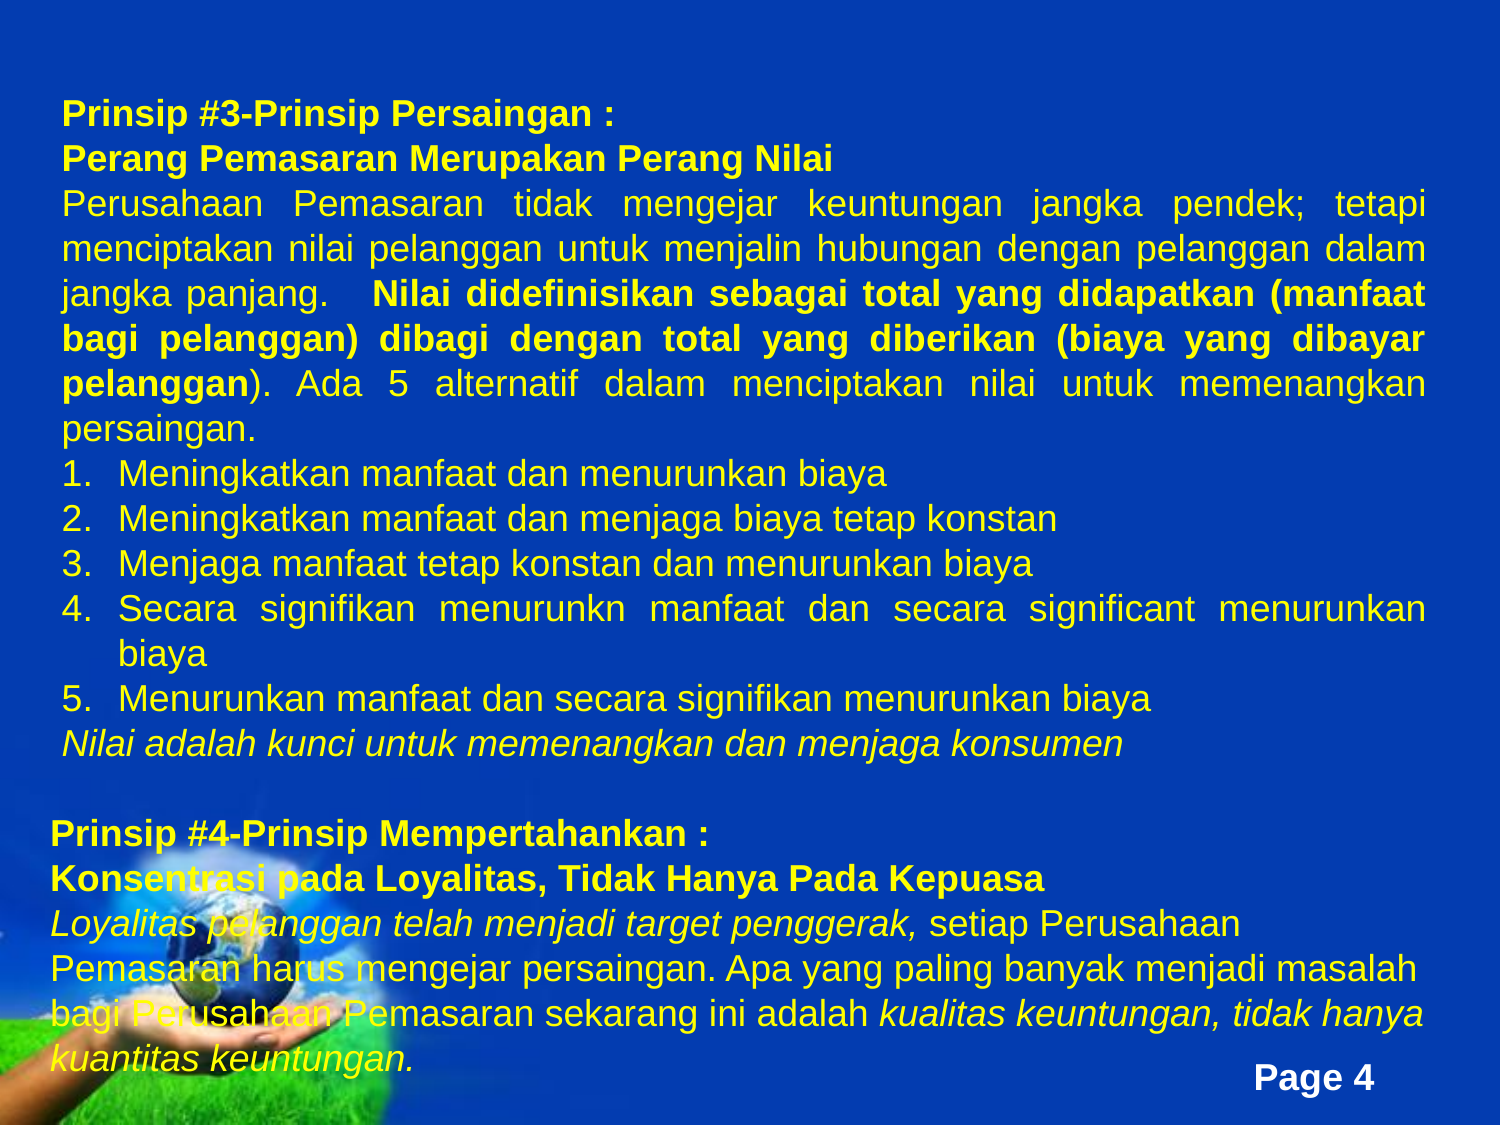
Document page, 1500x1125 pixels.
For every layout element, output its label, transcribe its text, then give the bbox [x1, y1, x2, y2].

text_box Prinsip #4-Prinsip Mempertahankan : Konsentrasi pada Loyalitas, Tidak Hanya Pada Kepuasa Loyalitas pelanggan telah menjadi target penggerak, setiap Perusahaan Pemasaran harus mengejar persaingan. Apa yang paling banyak menjadi masalah bagi Perusahaan Pemasaran sekarang ini adalah kualitas keuntungan, tidak hanya kuantitas keuntungan. [35, 802, 1454, 1087]
text_box Prinsip #3-Prinsip Persaingan : Perang Pemasaran Merupakan Perang Nilai Perusahaan Pemasaran tidak mengejar keuntungan jangka pendek; tetapi menciptakan nilai pelanggan untuk menjalin hubungan dengan pelanggan dalam jangka panjang. Nilai didefinisikan sebagai total yang didapatkan (manfaat bagi pelanggan) dibagi dengan total yang diberikan (biaya yang dibayar pelanggan). Ada 5 alternatif dalam menciptakan nilai untuk memenangkan persaingan. Meningkatkan manfaat dan menurunkan biaya Meningkatkan manfaat dan menjaga biaya tetap konstan Menjaga manfaat tetap konstan dan menurunkan biaya Secara signifikan menurunkn manfaat dan secara significant menurunkan biaya Menurunkan manfaat dan secara signifikan menurunkan biaya Nilai adalah kunci untuk memenangkan dan menjaga konsumen [46, 81, 1442, 772]
picture [0, 0, 1500, 1125]
